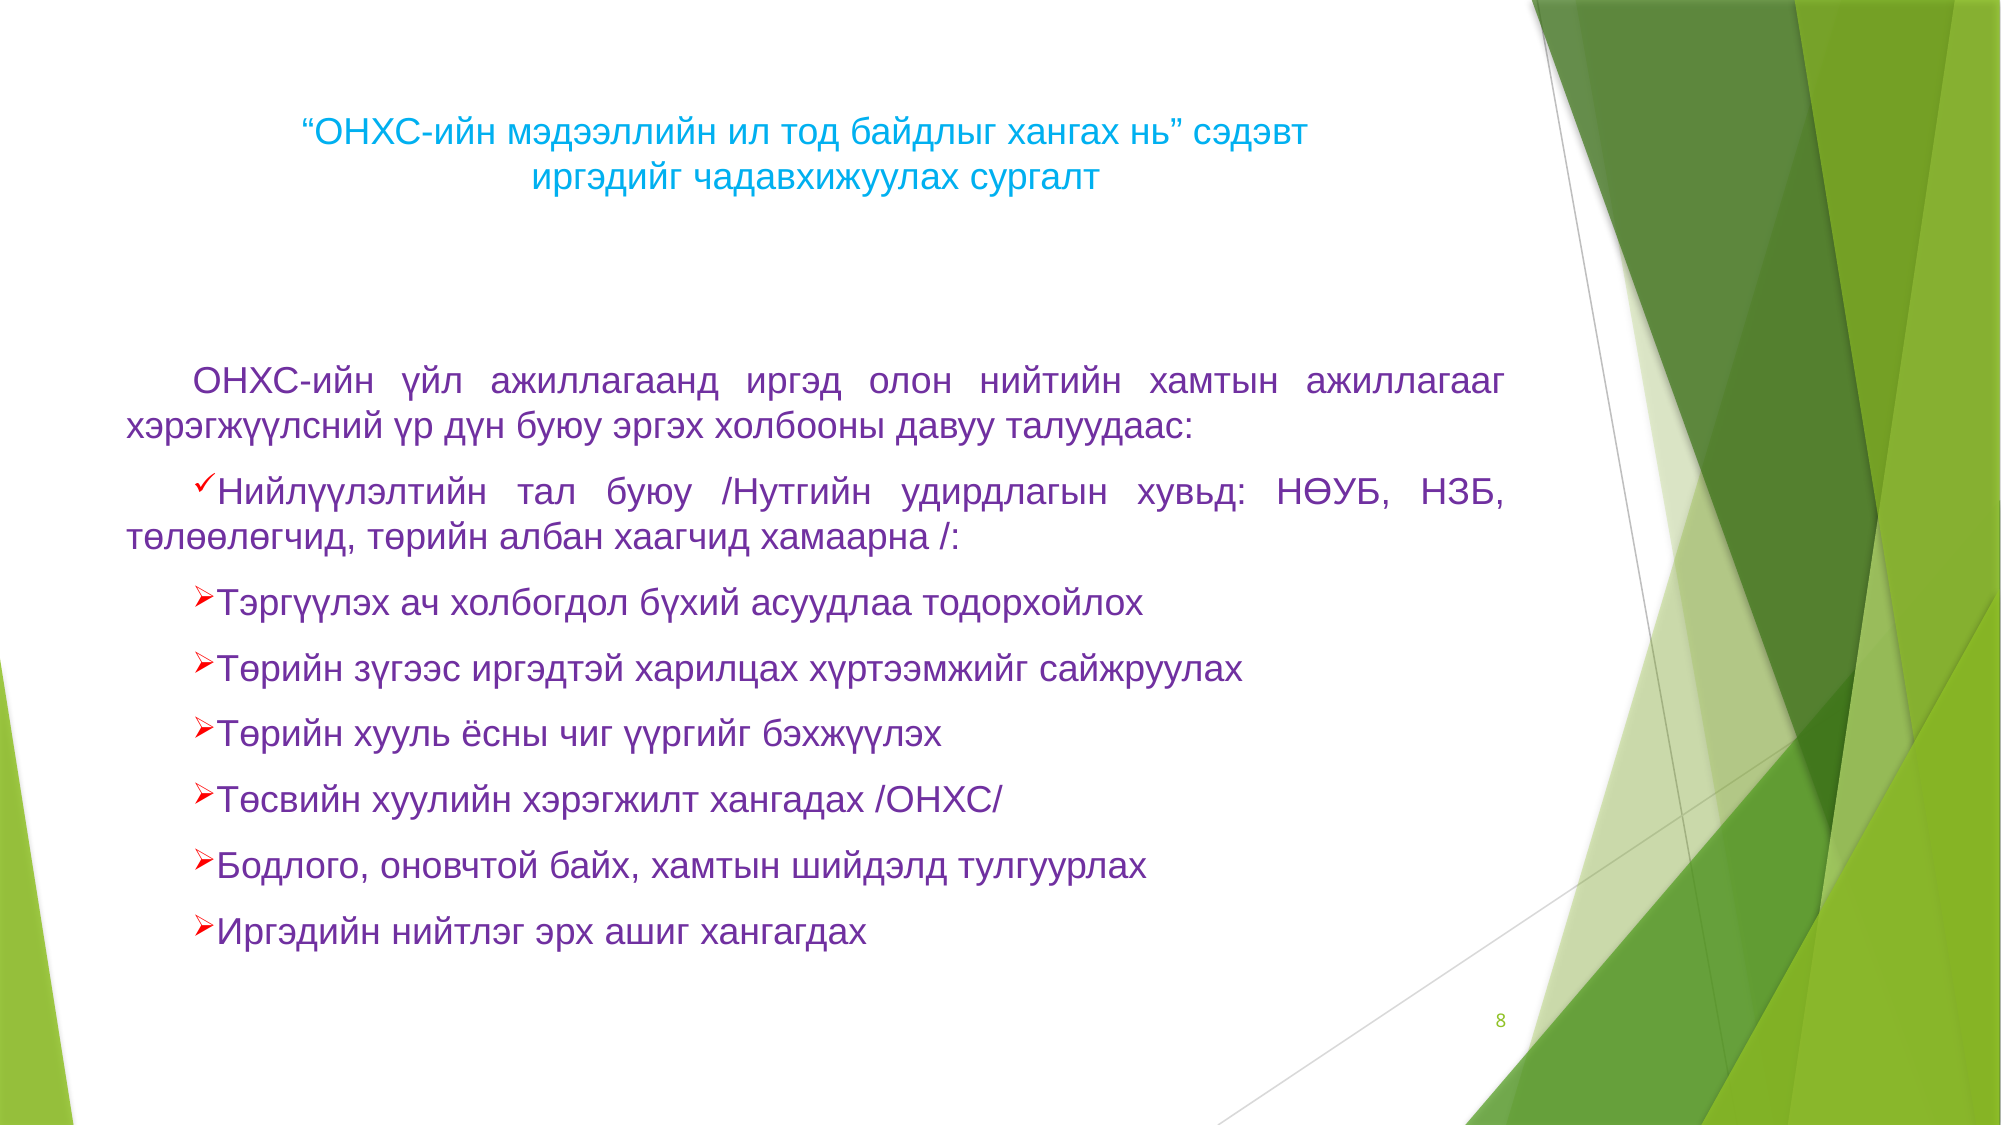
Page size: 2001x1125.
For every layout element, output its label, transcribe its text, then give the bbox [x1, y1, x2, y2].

title “ОНХС-ийн мэдээллийн ил тод байдлыг хангах нь” сэдэвт иргэдийг чадавхижуулах сургалт [111, 99, 1522, 212]
slide_number 8 [1409, 991, 1522, 1051]
list ОНХС-ийн үйл ажиллагаанд иргэд олон нийтийн хамтын ажиллагааг хэрэгжүүлсний үр дүн буюу эргэх холбооны давуу талуудаас: Нийлүүлэлтийн тал буюу /Нутгийн удирдлагын хувьд: НӨУБ, НЗБ, төлөөлөгчид, төрийн албан хаагчид хамаарна /: Тэргүүлэх ач холбогдол бүхий асуудлаа тодорхойлох Төрийн зүгээс иргэдтэй харилцах хүртээмжийг сайжруулах Төрийн хууль ёсны чиг үүргийг бэхжүүлэх Төсвийн хуулийн хэрэгжилт хангадах /ОНХС/ Бодлого, оновчтой байх, хамтын шийдэлд тулгуурлах Иргэдийн нийтлэг эрх ашиг хангагдах [111, 348, 1522, 1044]
